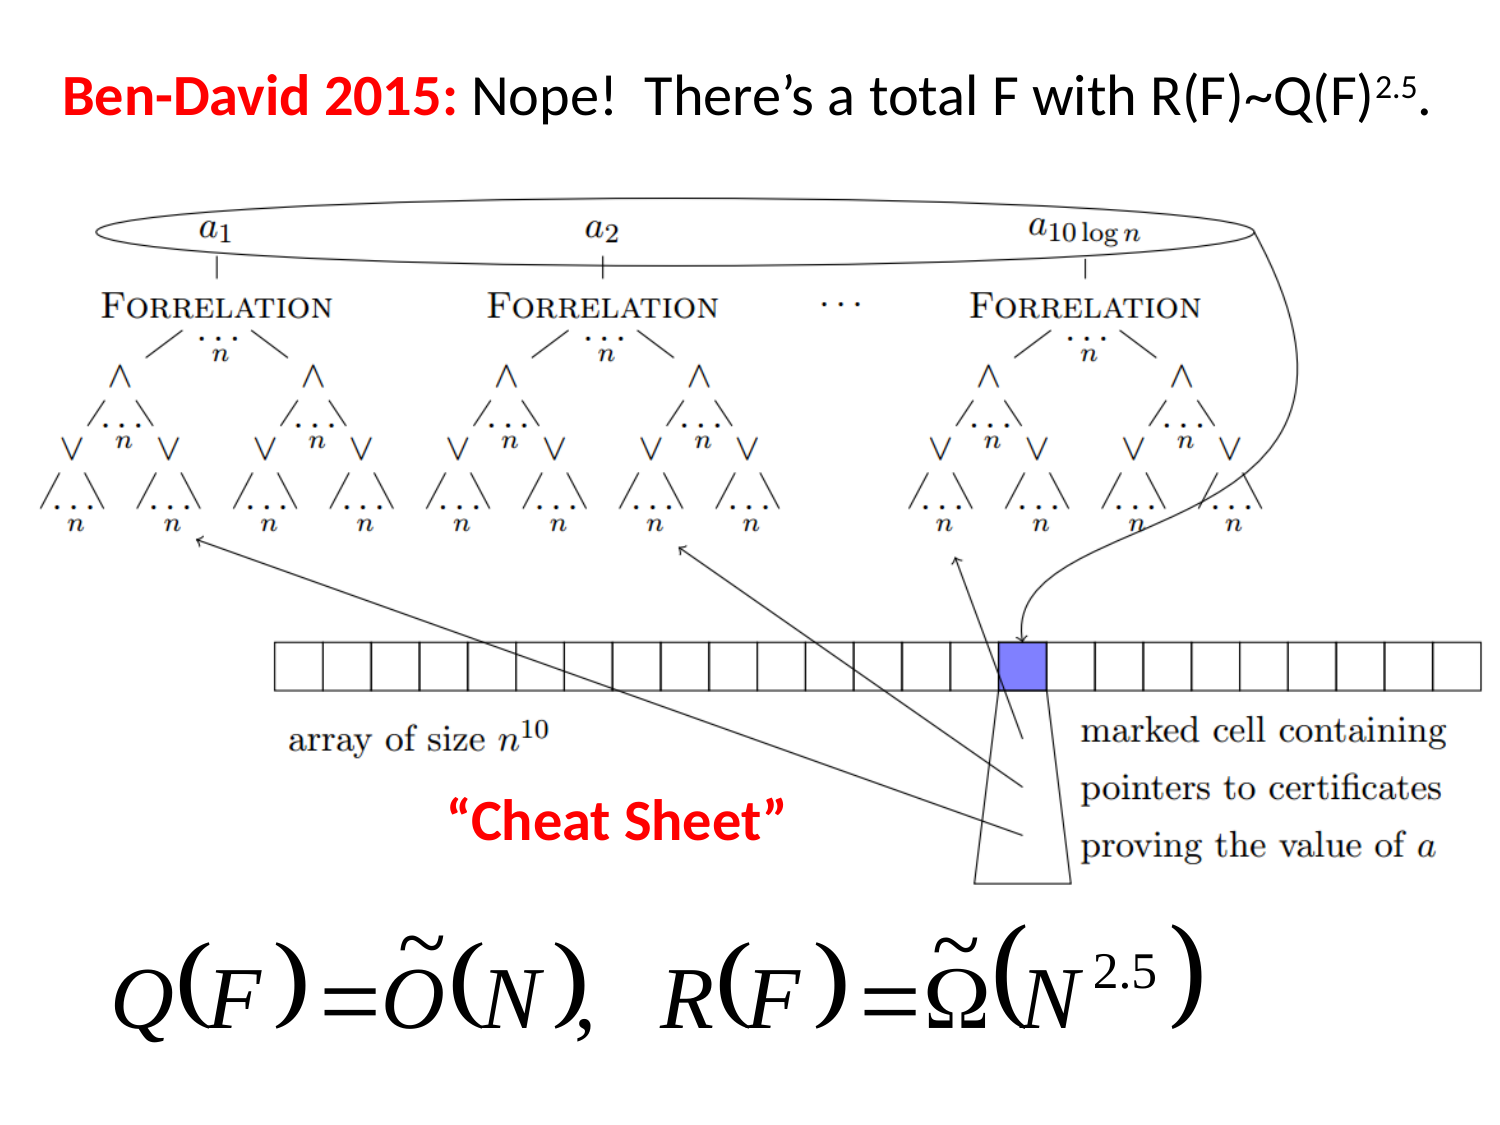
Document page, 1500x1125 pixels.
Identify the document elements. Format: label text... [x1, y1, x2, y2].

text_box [99, 924, 1205, 1066]
text_box Ben-David 2015: Nope! There’s a total F with R(F)~Q(F)2.5. [47, 50, 1463, 135]
picture [6, 162, 1500, 905]
